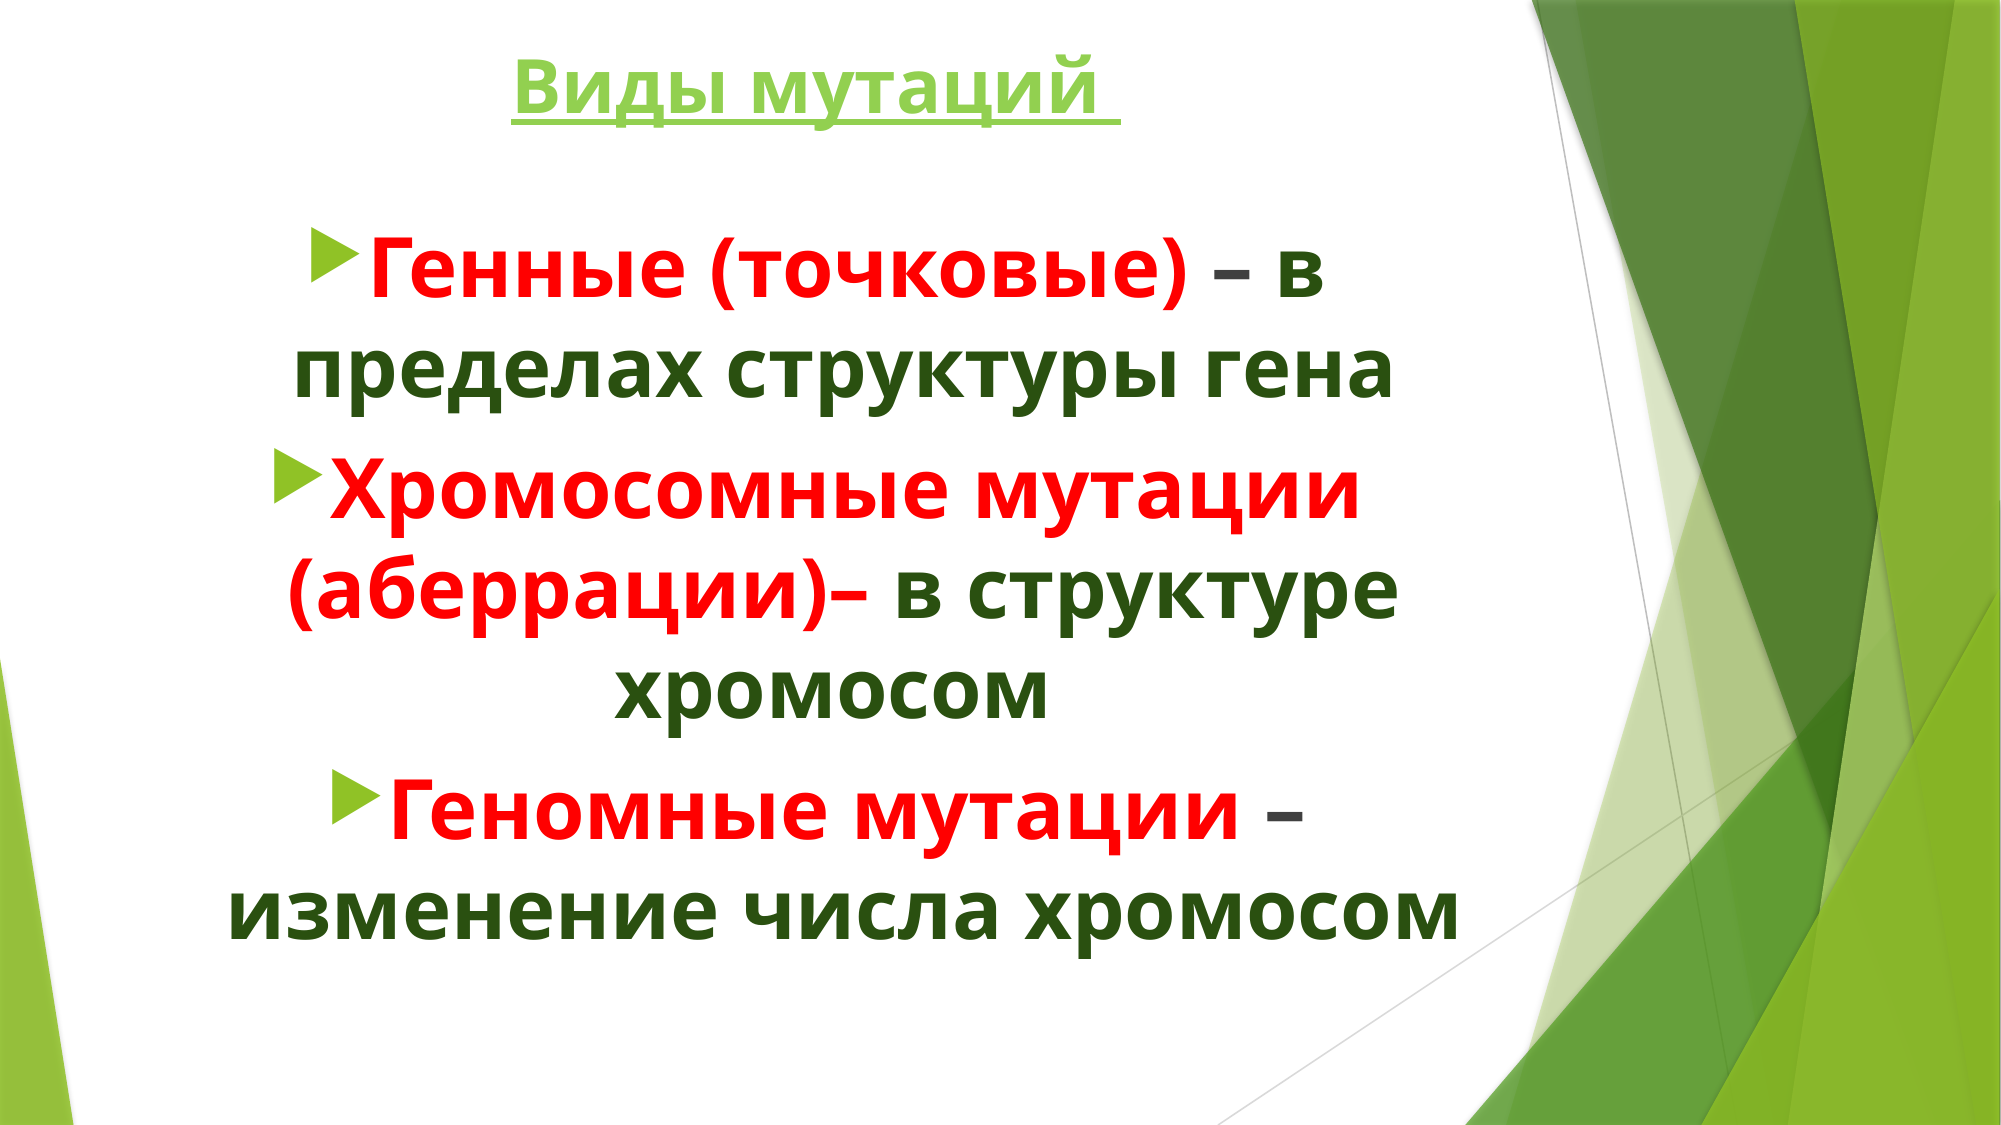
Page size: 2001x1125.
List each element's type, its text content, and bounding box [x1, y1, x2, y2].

title Виды мутаций [111, 31, 1522, 191]
list Генные (точковые) – в пределах структуры гена Хромосомные мутации (аберрации)– в структуре хромосом Геномные мутации – изменение числа хромосом [111, 206, 1522, 991]
